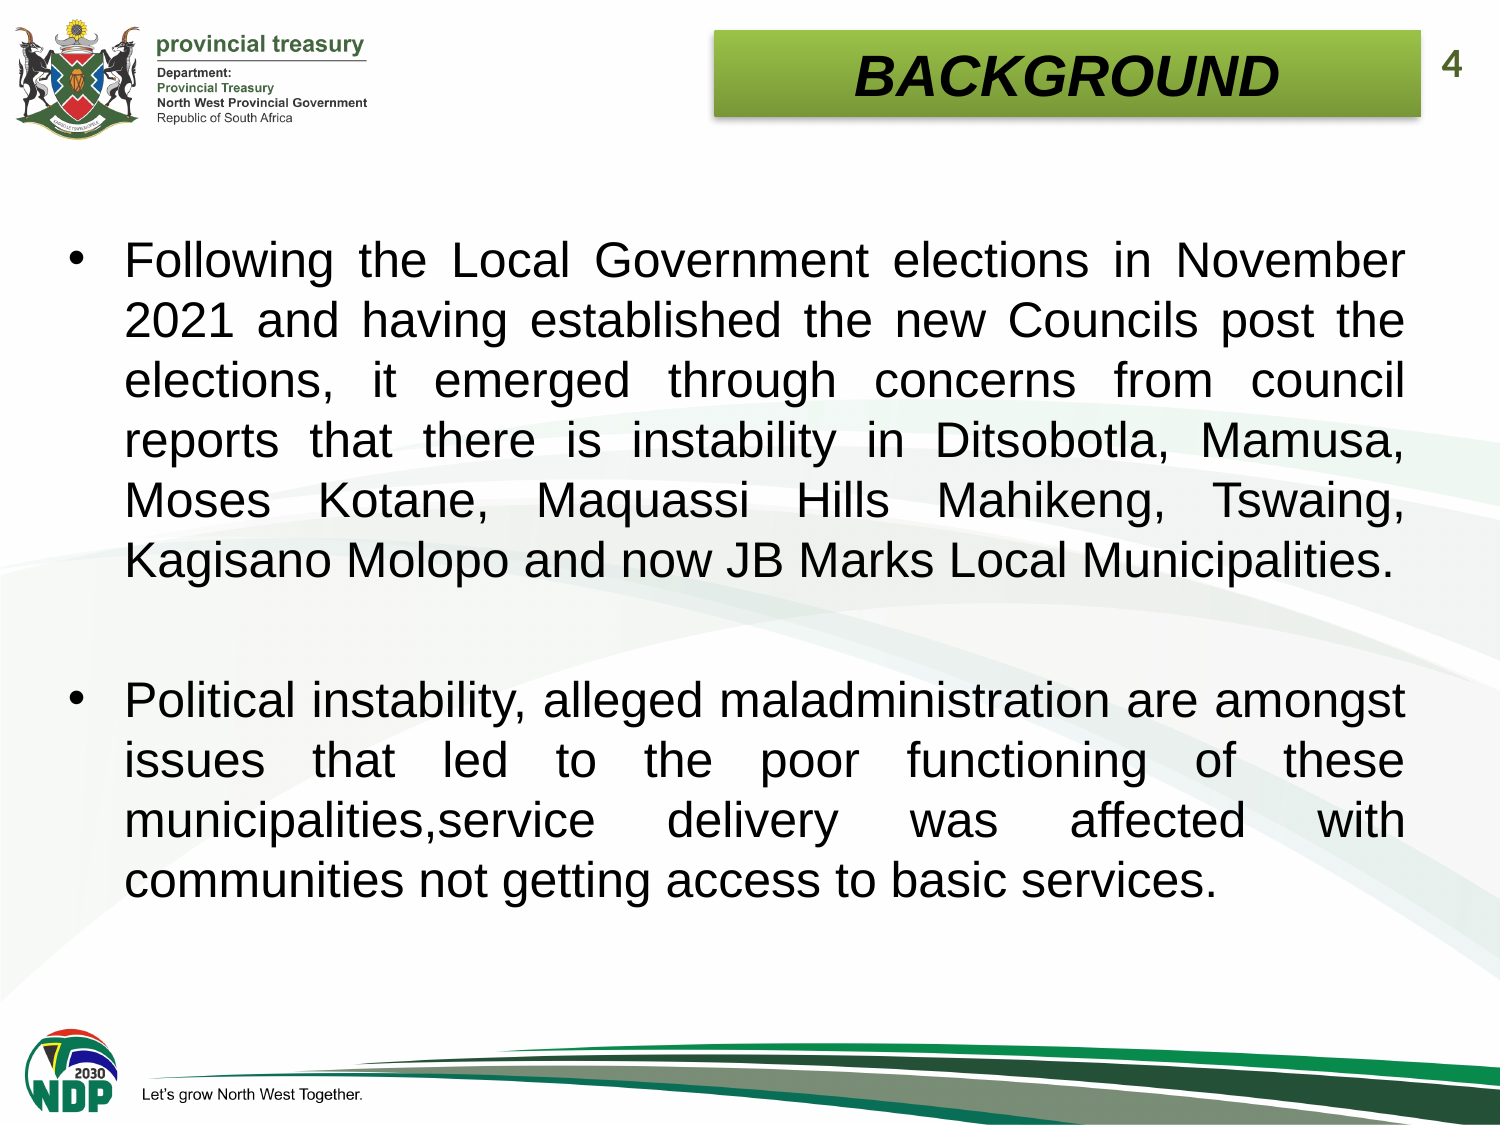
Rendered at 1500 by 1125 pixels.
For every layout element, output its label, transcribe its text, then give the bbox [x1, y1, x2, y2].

slide_number 4 [1422, 30, 1478, 91]
list Following the Local Government elections in November 2021 and having established the new Councils post the elections, it emerged through concerns from council reports that there is instability in Ditsobotla, Mamusa, Moses Kotane, Maquassi Hills Mahikeng, Tswaing, Kagisano Molopo and now JB Marks Local Municipalities. Political instability, alleged maladministration are amongst issues that led to the poor functioning of these municipalities,service delivery was affected with communities not getting access to basic services. [53, 219, 1422, 894]
text_box BACKGROUND [714, 30, 1421, 117]
picture [0, 0, 1500, 1125]
